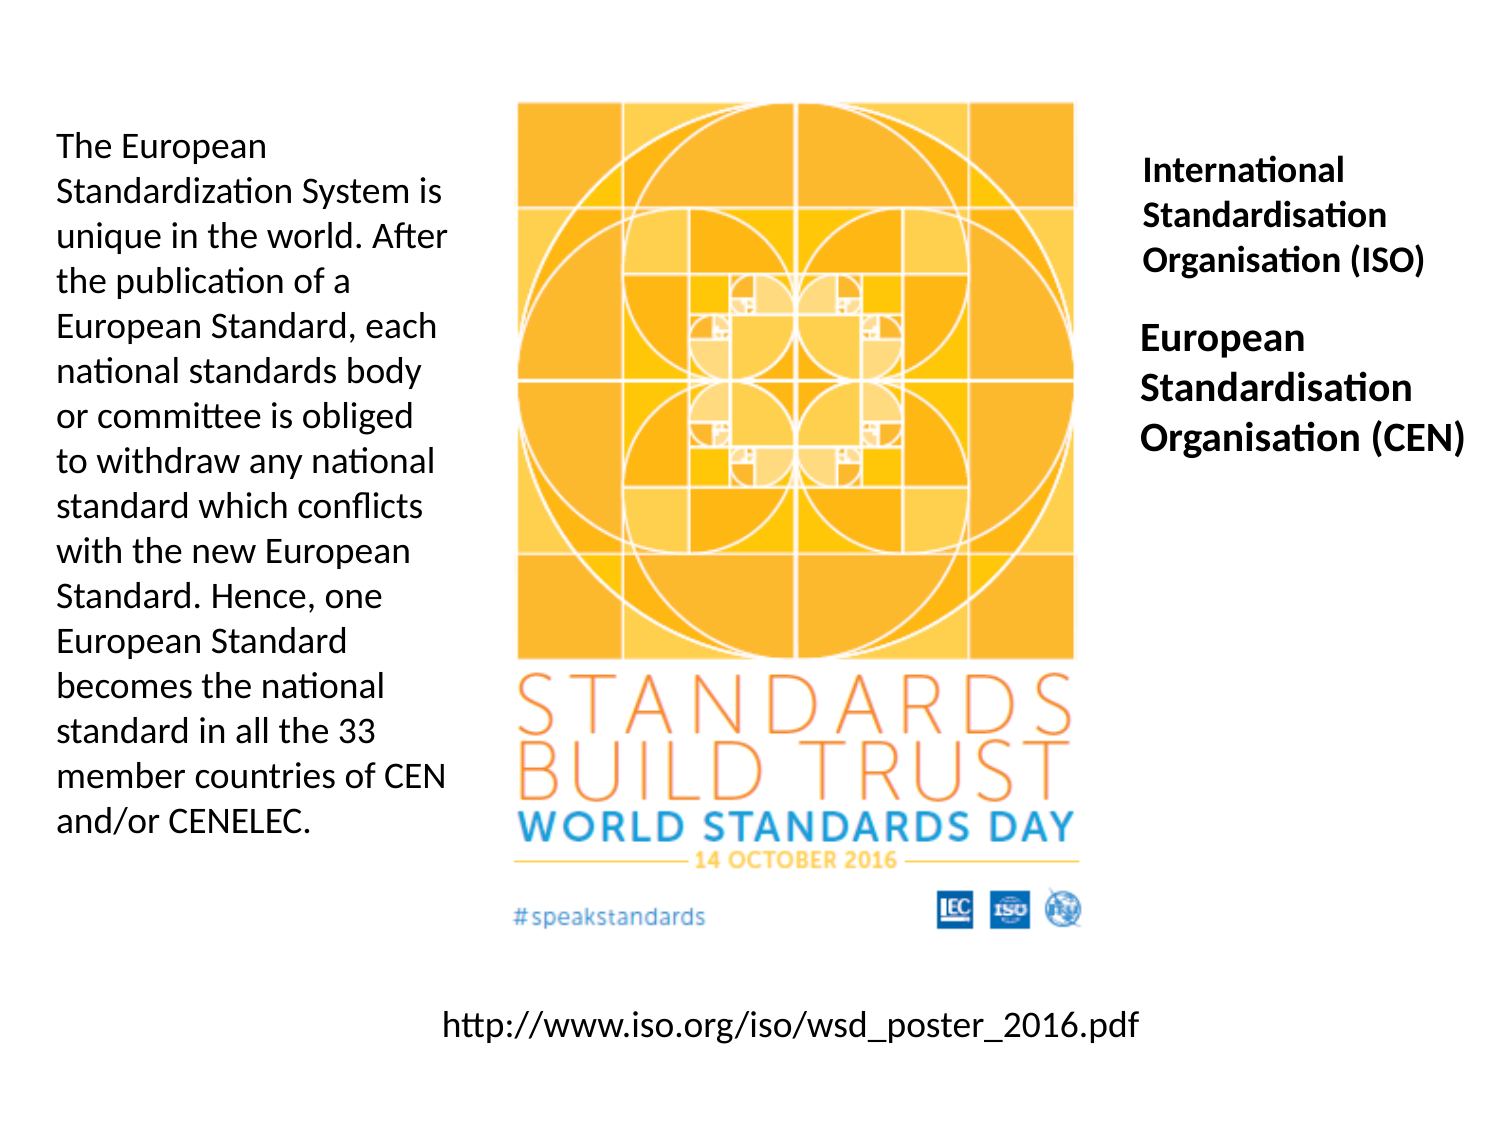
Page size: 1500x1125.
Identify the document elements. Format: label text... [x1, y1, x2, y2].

text_box The European Standardization System is unique in the world. After the publication of a European Standard, each national standards body or committee is obliged to withdraw any national standard which conflicts with the new European Standard. Hence, one European Standard becomes the national standard in all the 33 member countries of CEN and/or CENELEC. [41, 113, 465, 849]
picture [489, 74, 1093, 933]
text_box European Standardisation Organisation (CEN) [1125, 302, 1489, 468]
text_box http://www.iso.org/iso/wsd_poster_2016.pdf [427, 992, 1156, 1053]
text_box International Standardisation Organisation (ISO) [1128, 137, 1500, 287]
